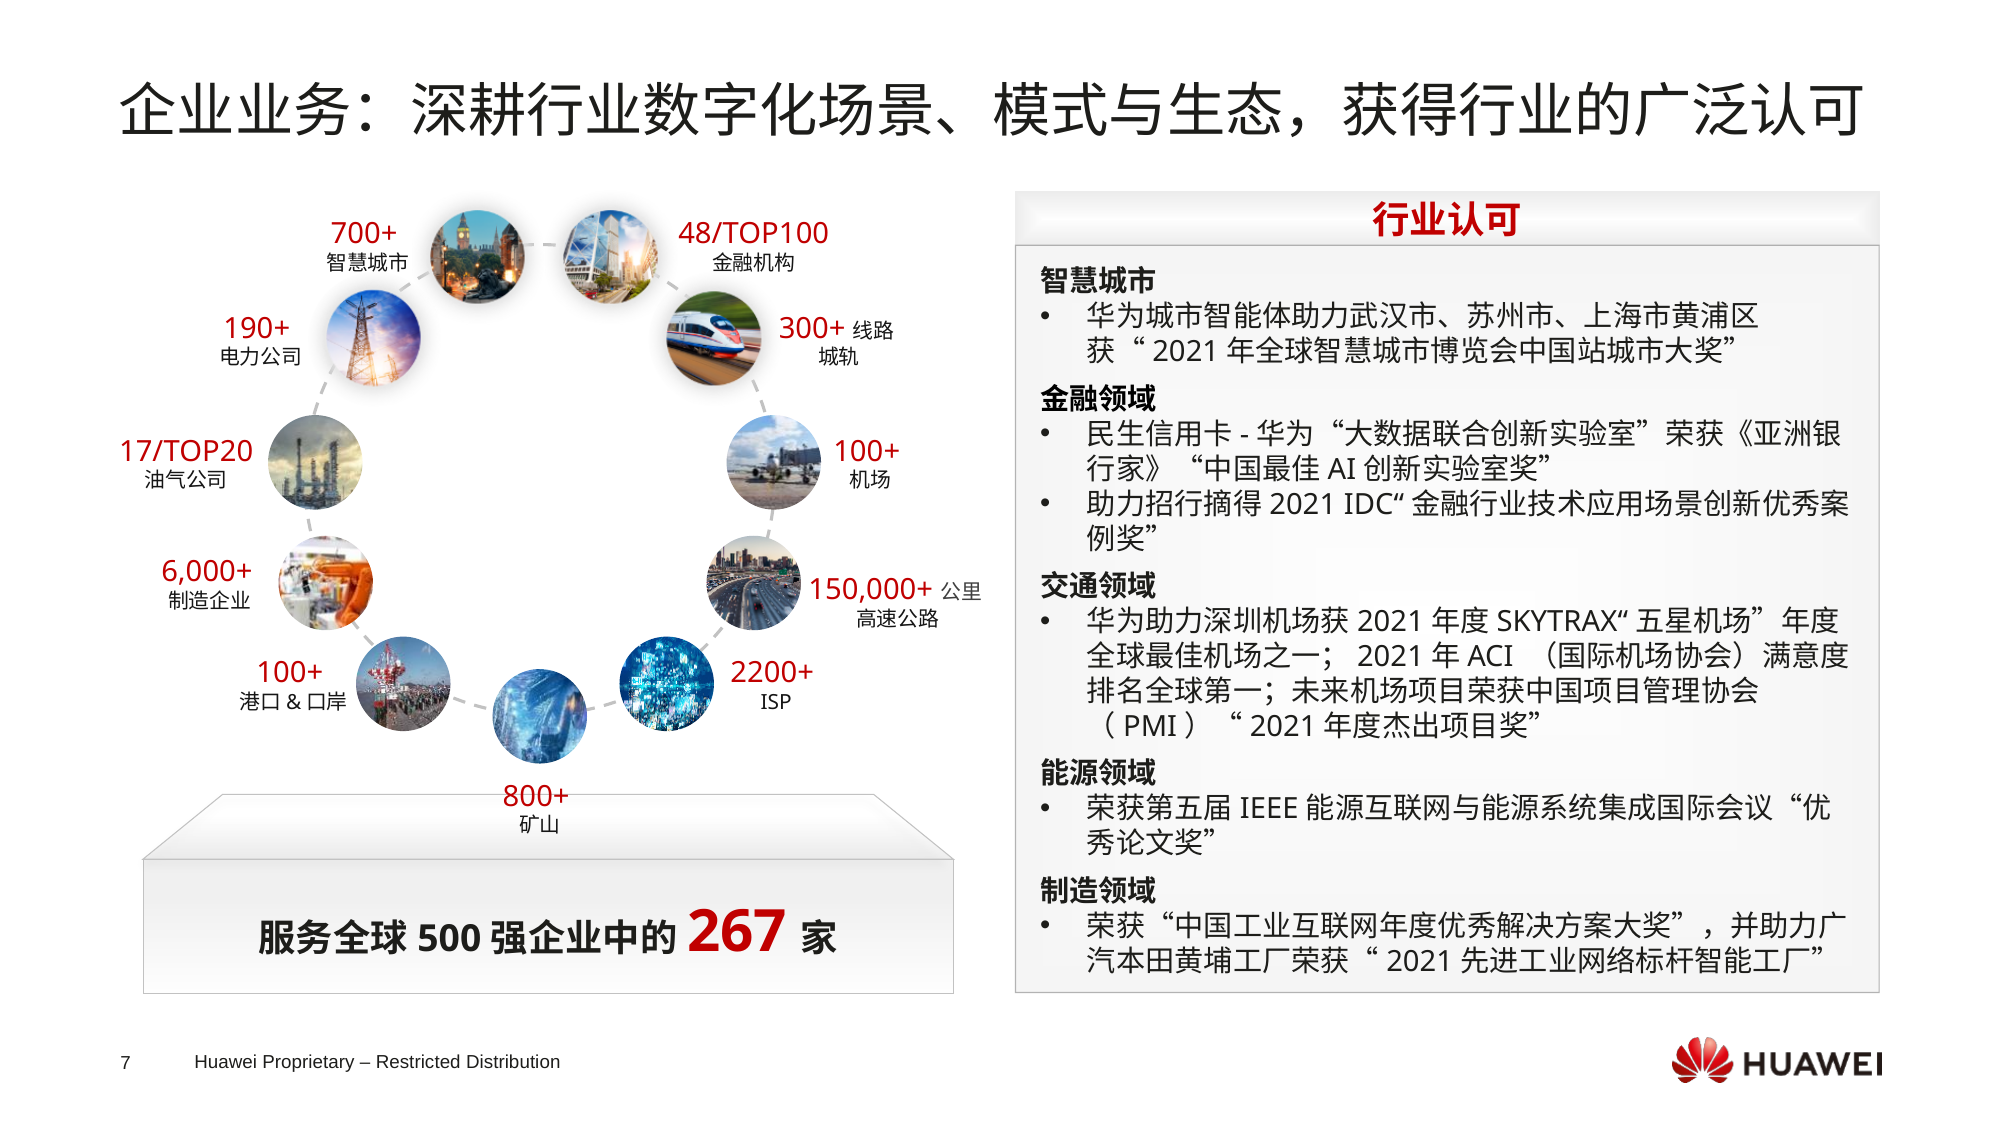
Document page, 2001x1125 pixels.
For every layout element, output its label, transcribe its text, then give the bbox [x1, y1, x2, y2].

text_box 智慧城市 华为城市智能体助力武汉市、苏州市、上海市黄浦区获“2021年全球智慧城市博览会中国站城市大奖” 金融领域 民生信用卡-华为“大数据联合创新实验室”荣获《亚洲银行家》“中国最佳AI创新实验室奖” 助力招行摘得2021 IDC“金融行业技术应用场景创新优秀案例奖” 交通领域 华为助力深圳机场获2021年度SKYTRAX“五星机场”年度全球最佳机场之一；2021年ACI （国际机场协会）满意度排名全球第一；未来机场项目荣获中国项目管理协会（PMI）“2021年度杰出项目奖” 能源领域 荣获第五届IEEE能源互联网与能源系统集成国际会议“优秀论文奖” 制造领域 荣获“中国工业互联网年度优秀解决方案大奖”，并助力广汽本田黄埔工厂荣获“2021先进工业网络标杆智能工厂” [1025, 255, 1869, 985]
text_box 150,000+公里 高速公路 [945, 570, 1041, 631]
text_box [66, 190, 945, 838]
text_box 企业业务：深耕行业数字化场景、模式与生态，获得行业的广泛认可 [118, 73, 2001, 144]
text_box [1015, 245, 1880, 993]
text_box 行业认可 [1015, 191, 1880, 245]
picture [1672, 1037, 1882, 1083]
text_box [142, 794, 954, 998]
